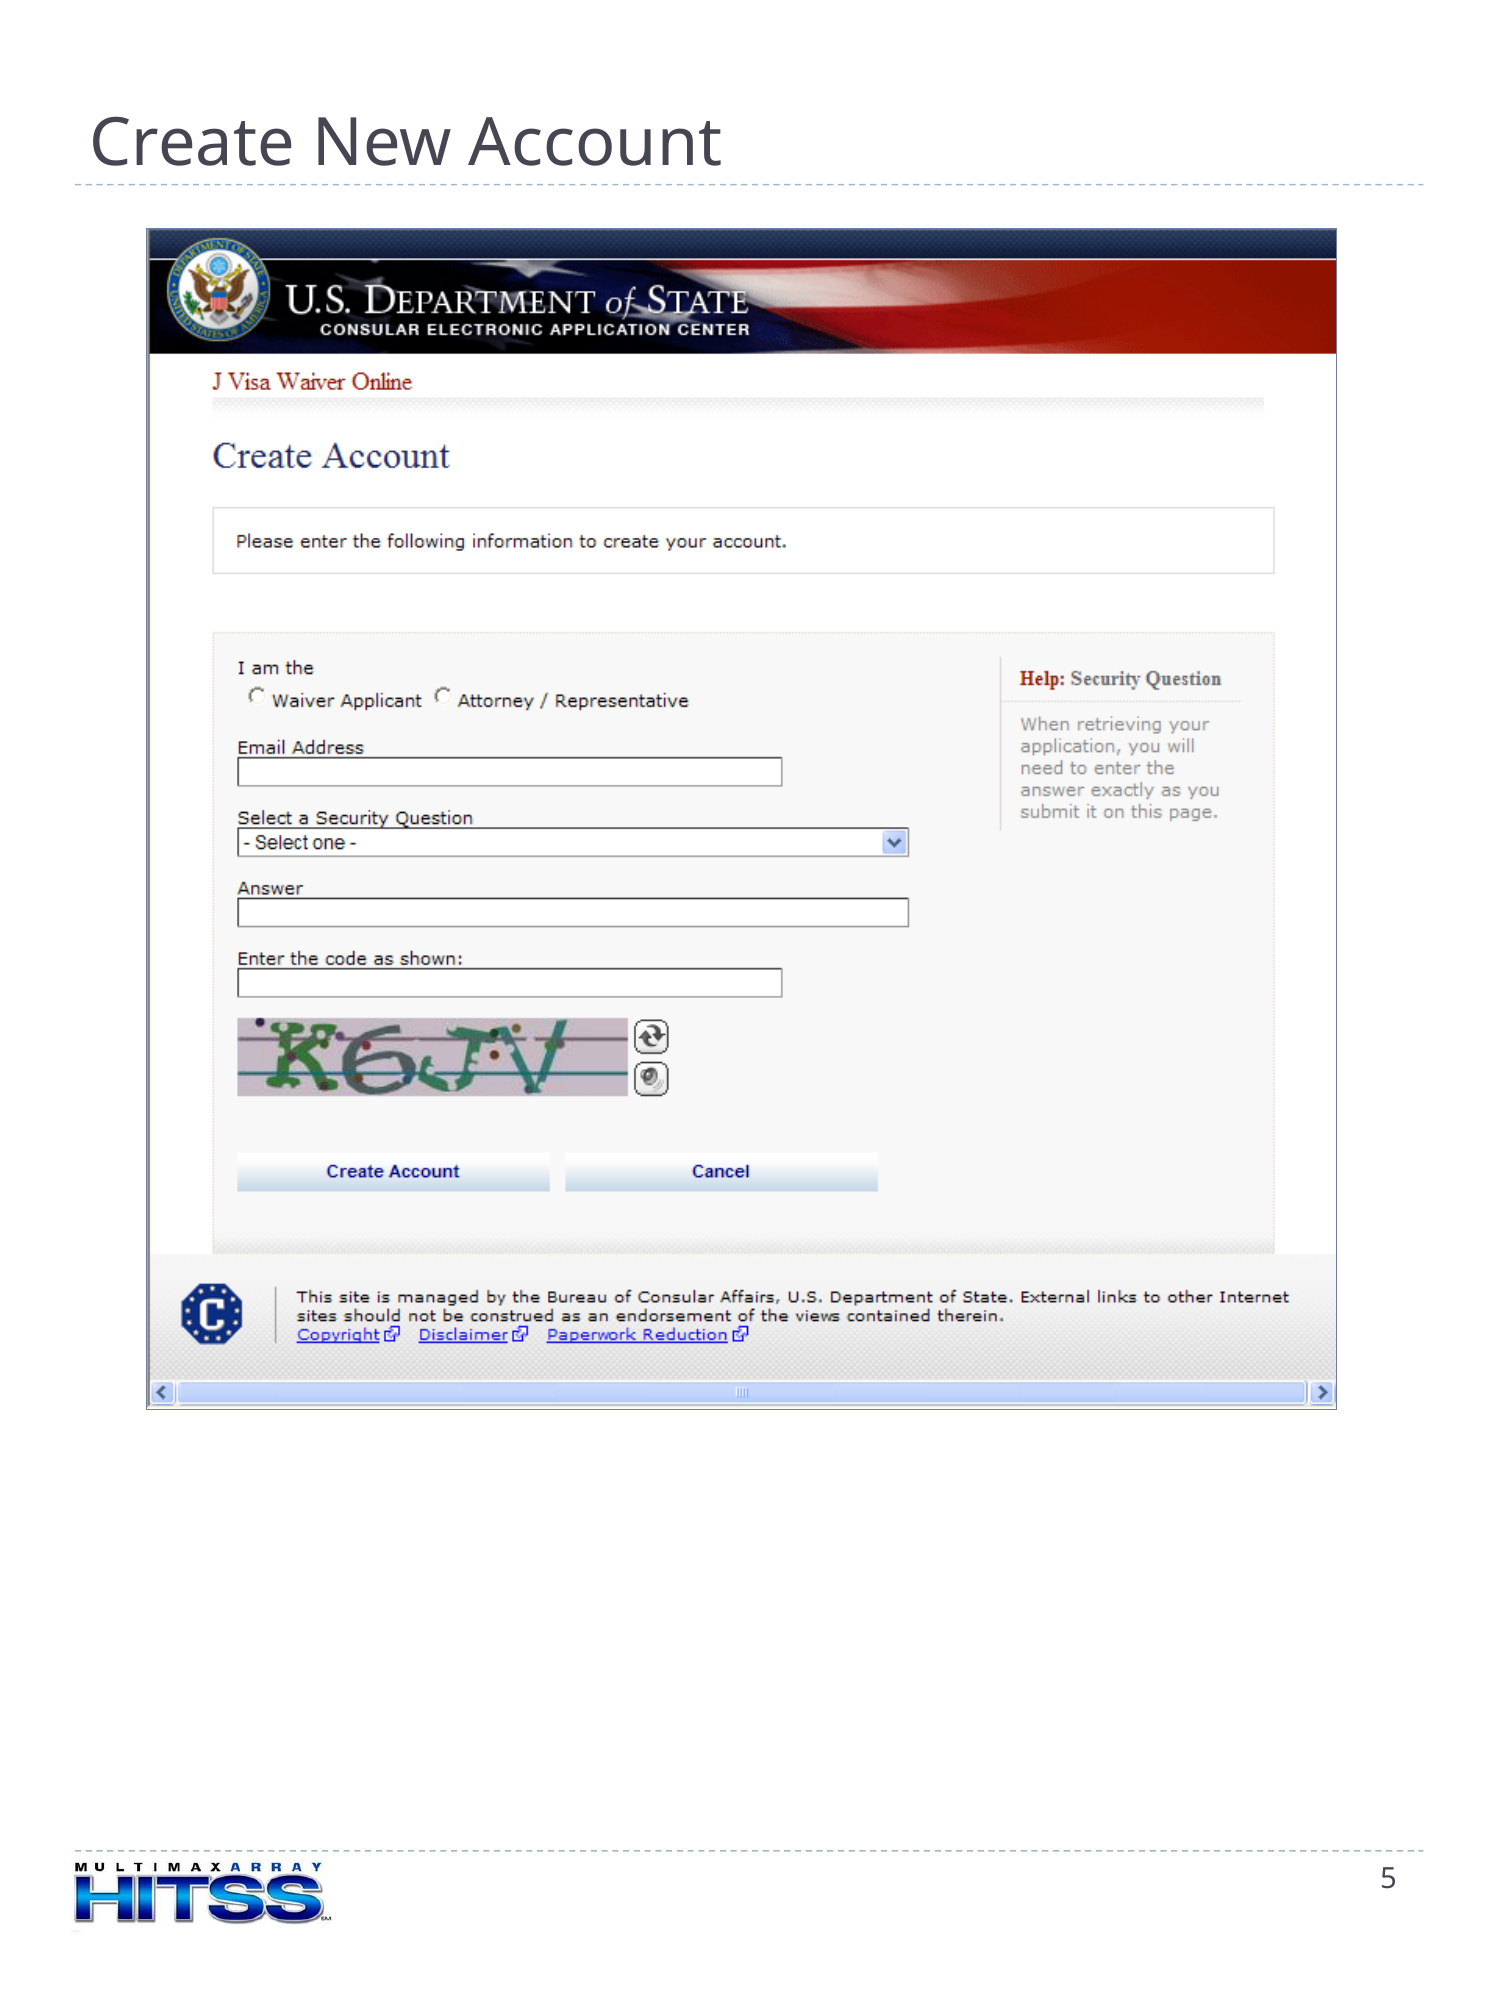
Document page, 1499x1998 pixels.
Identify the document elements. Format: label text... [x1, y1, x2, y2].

title Create New Account [74, 66, 1424, 187]
picture [146, 228, 1337, 1409]
slide_number 5 [1087, 1851, 1412, 1959]
picture [56, 1853, 339, 1930]
